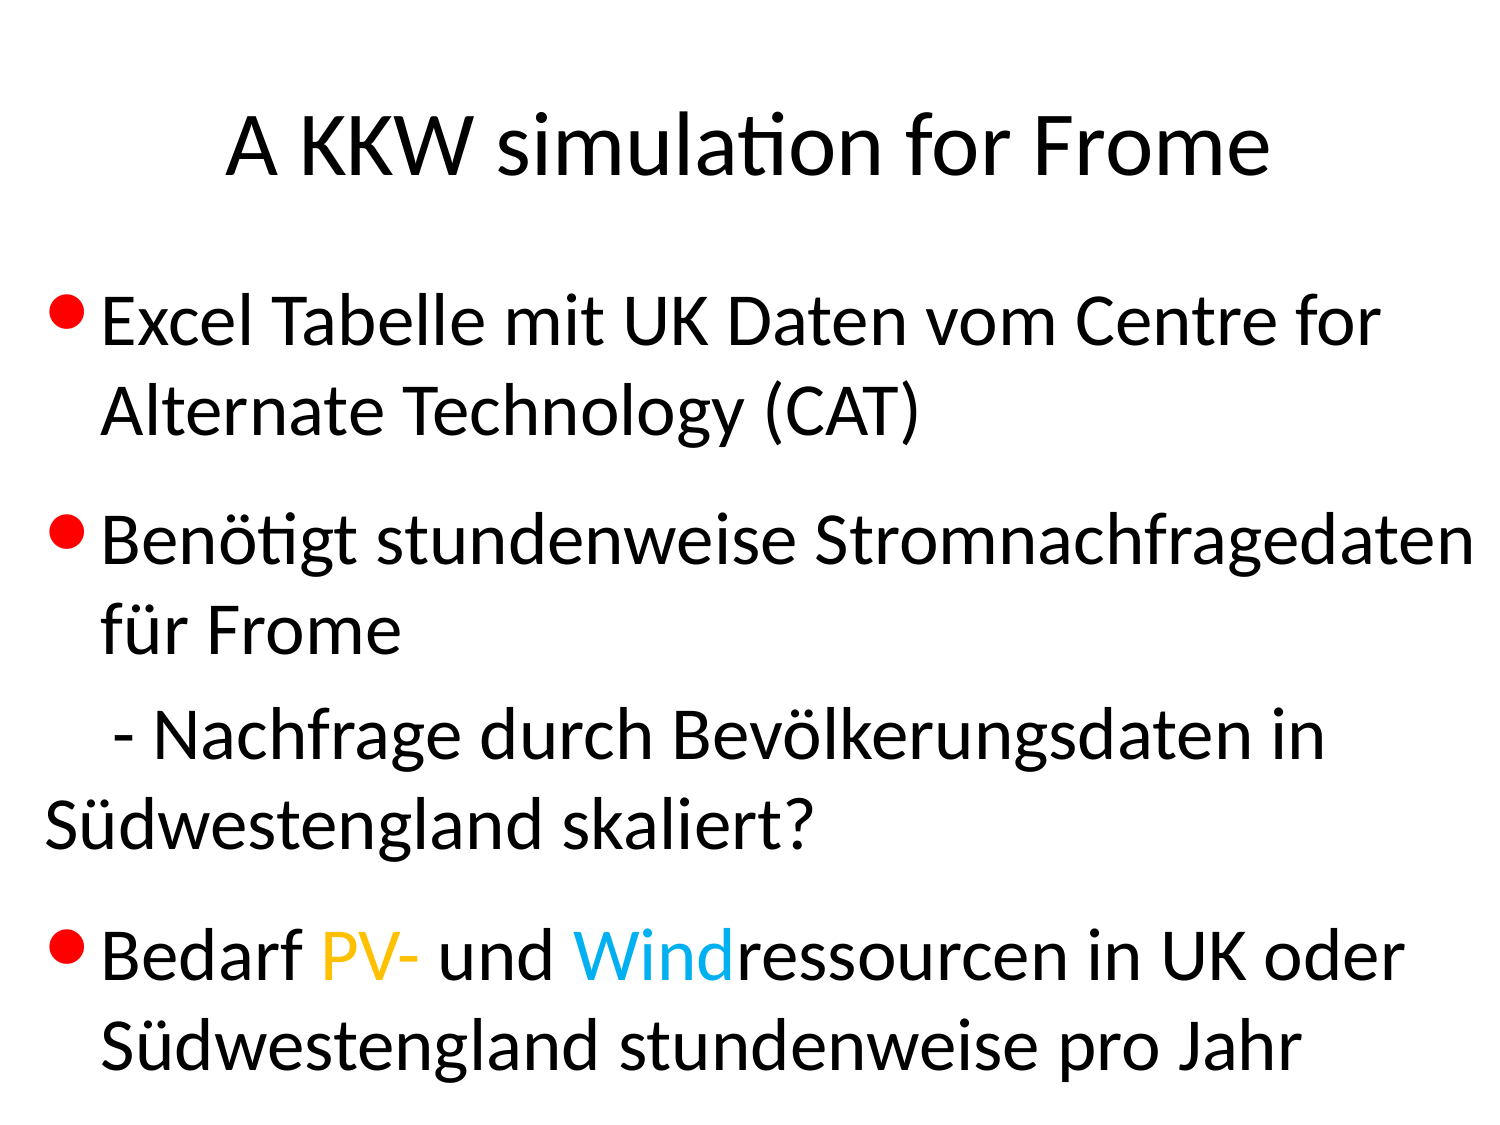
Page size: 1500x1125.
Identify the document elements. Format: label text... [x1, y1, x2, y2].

list Excel Tabelle mit UK Daten vom Centre for Alternate Technology (CAT) Benötigt stundenweise Stromnachfragedaten für Frome - Nachfrage durch Bevölkerungsdaten in Südwestengland skaliert? Bedarf PV- und Windressourcen in UK oder Südwestengland stundenweise pro Jahr [29, 262, 1500, 1005]
title A KKW simulation for Frome [75, 45, 1425, 233]
